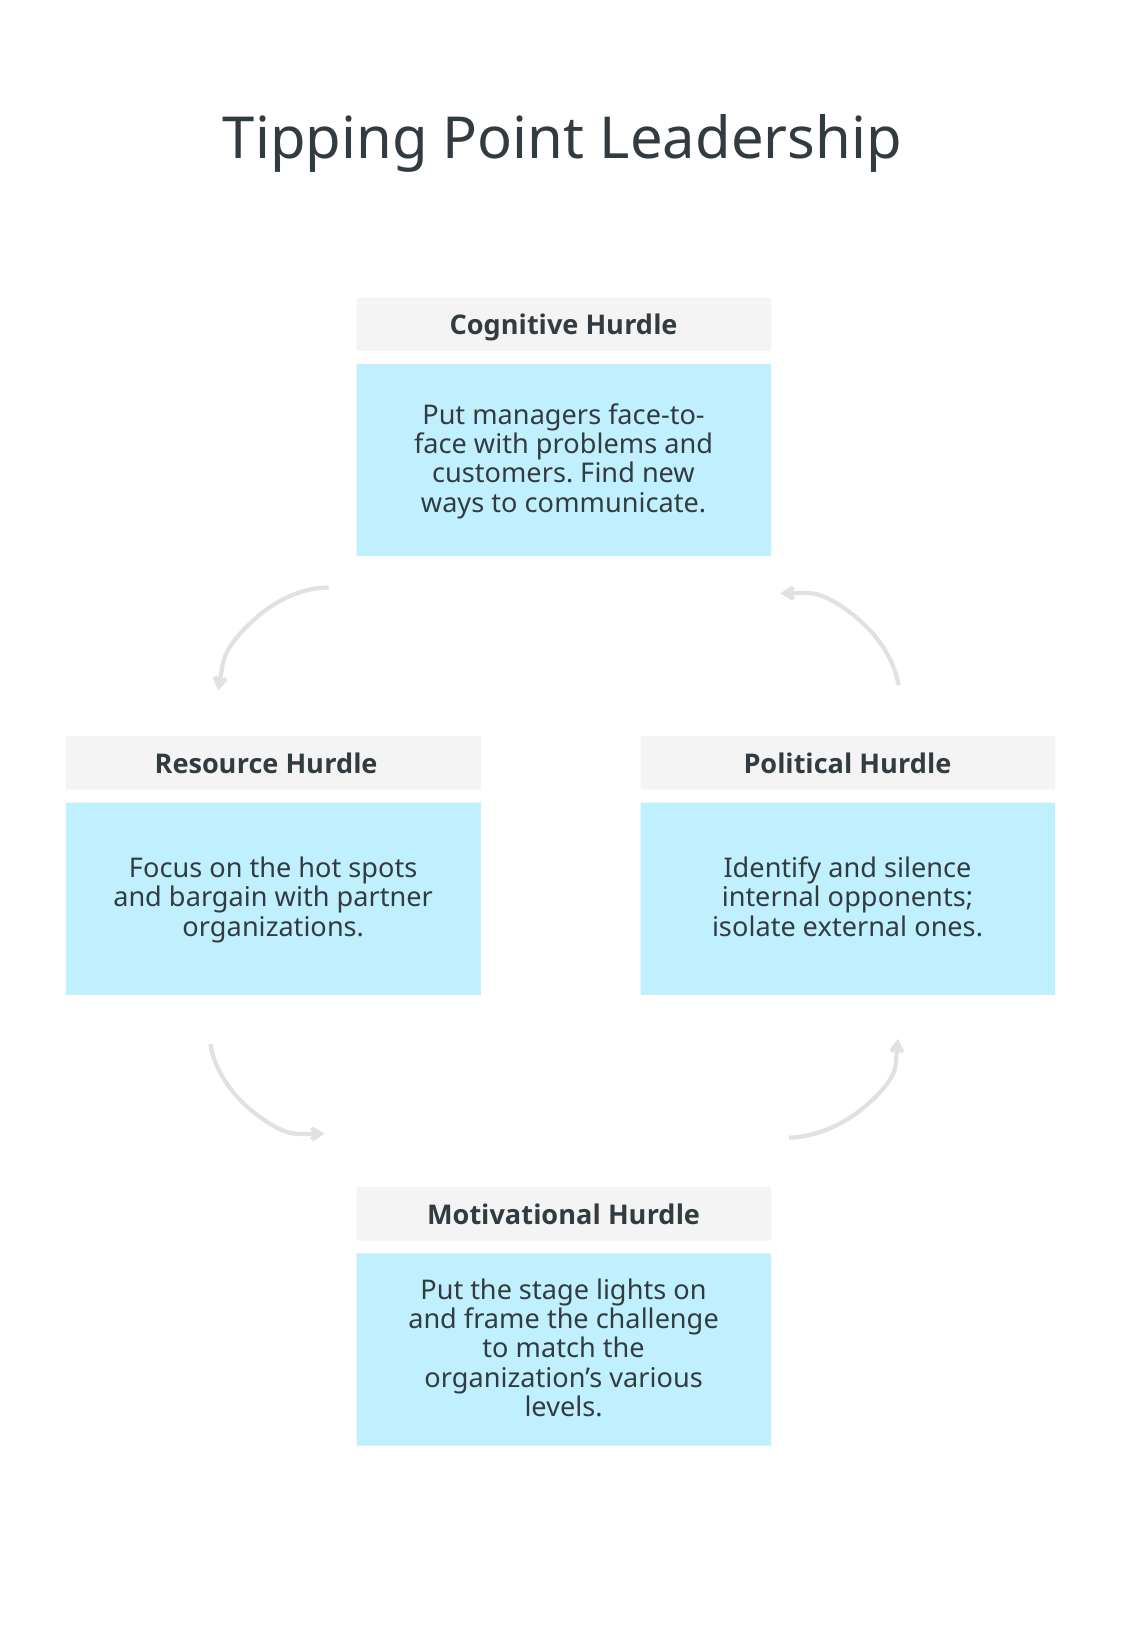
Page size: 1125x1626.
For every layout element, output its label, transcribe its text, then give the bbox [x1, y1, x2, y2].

text_box Put the stage lights on and frame the challenge to match the organization’s various levels. [397, 1275, 730, 1423]
text_box [213, 587, 329, 691]
text_box [640, 736, 1056, 790]
text_box [780, 585, 899, 686]
text_box [66, 736, 481, 790]
text_box [356, 1187, 772, 1241]
text_box Cognitive Hurdle [410, 311, 717, 341]
text_box Tipping Point Leadership [71, 113, 1054, 170]
text_box Put managers face-to-face with problems and customers. Find new ways to communicate. [397, 400, 730, 519]
text_box Focus on the hot spots and bargain with partner organizations. [106, 854, 440, 943]
text_box Resource Hurdle [129, 750, 404, 780]
text_box Identify and silence internal opponents; isolate external ones. [681, 854, 1014, 943]
text_box [788, 1038, 904, 1138]
text_box Motivational Hurdle [381, 1200, 746, 1231]
text_box [356, 297, 772, 351]
text_box [356, 363, 772, 557]
text_box [640, 802, 1056, 995]
text_box Political Hurdle [740, 750, 956, 780]
text_box [210, 1044, 325, 1142]
text_box [356, 1253, 772, 1446]
text_box [66, 802, 481, 995]
